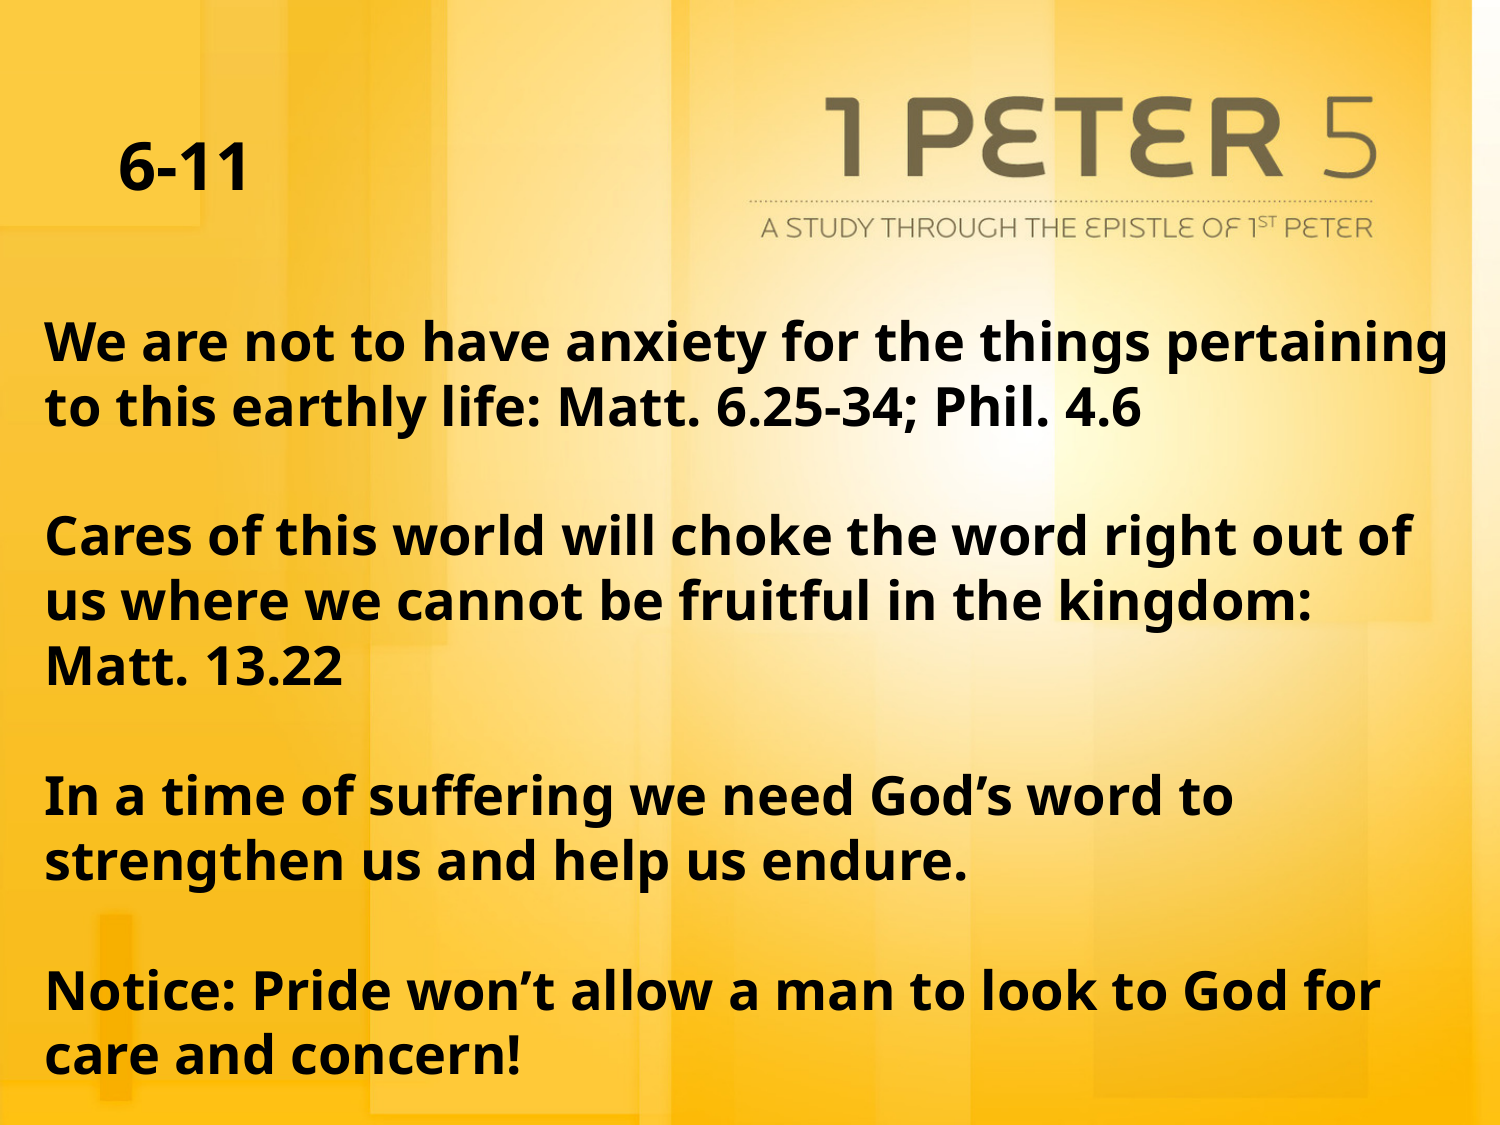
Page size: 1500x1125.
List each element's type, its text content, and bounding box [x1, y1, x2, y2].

picture [0, 0, 1500, 1125]
title 6-11 [103, 59, 757, 278]
list We are not to have anxiety for the things pertaining to this earthly life: Matt. 6.25-34; Phil. 4.6 Cares of this world will choke the word right out of us where we cannot be fruitful in the kingdom: Matt. 13.22 In a time of suffering we need God’s word to strengthen us and help us endure. Notice: Pride won’t allow a man to look to God for care and concern! [29, 299, 1471, 1125]
